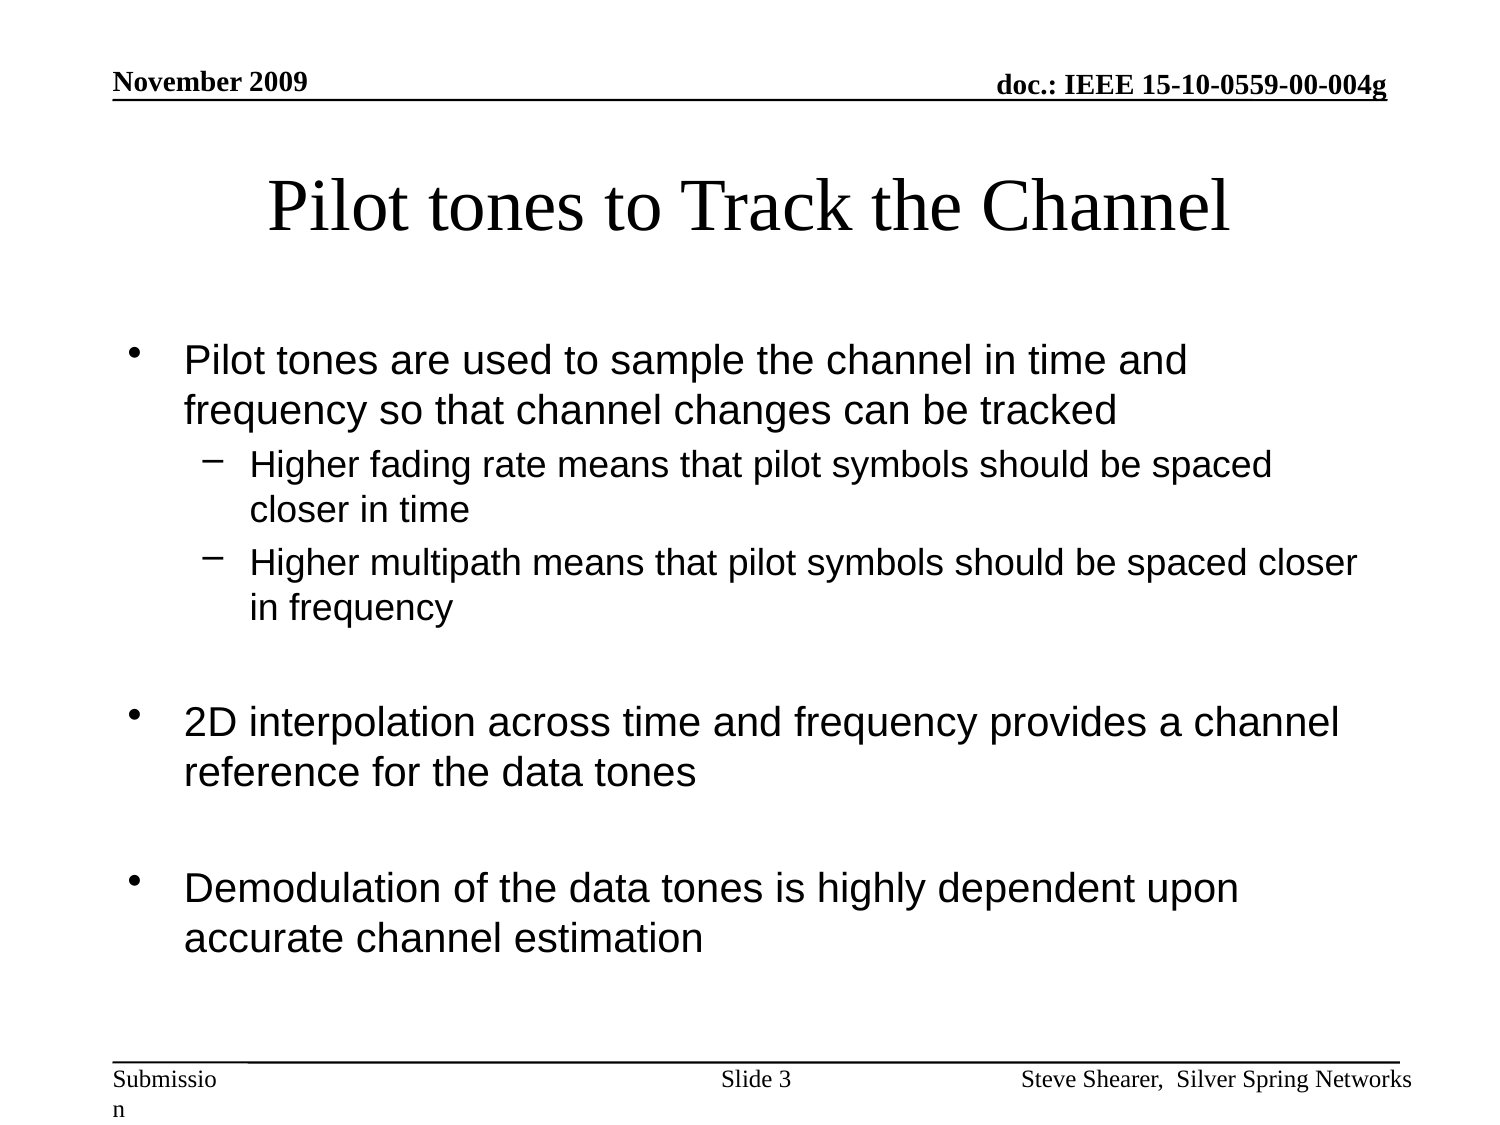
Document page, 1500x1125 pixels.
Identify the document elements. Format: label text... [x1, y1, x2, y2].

footer Steve Shearer, Silver Spring Networks [899, 1061, 1413, 1093]
title Pilot tones to Track the Channel [112, 112, 1388, 288]
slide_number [112, 62, 376, 98]
list Pilot tones are used to sample the channel in time and frequency so that channel changes can be tracked Higher fading rate means that pilot symbols should be spaced closer in time Higher multipath means that pilot symbols should be spaced closer in frequency 2D interpolation across time and frequency provides a channel reference for the data tones Demodulation of the data tones is highly dependent upon accurate channel estimation [112, 324, 1388, 1001]
slide_number Slide 3 [712, 1061, 800, 1093]
